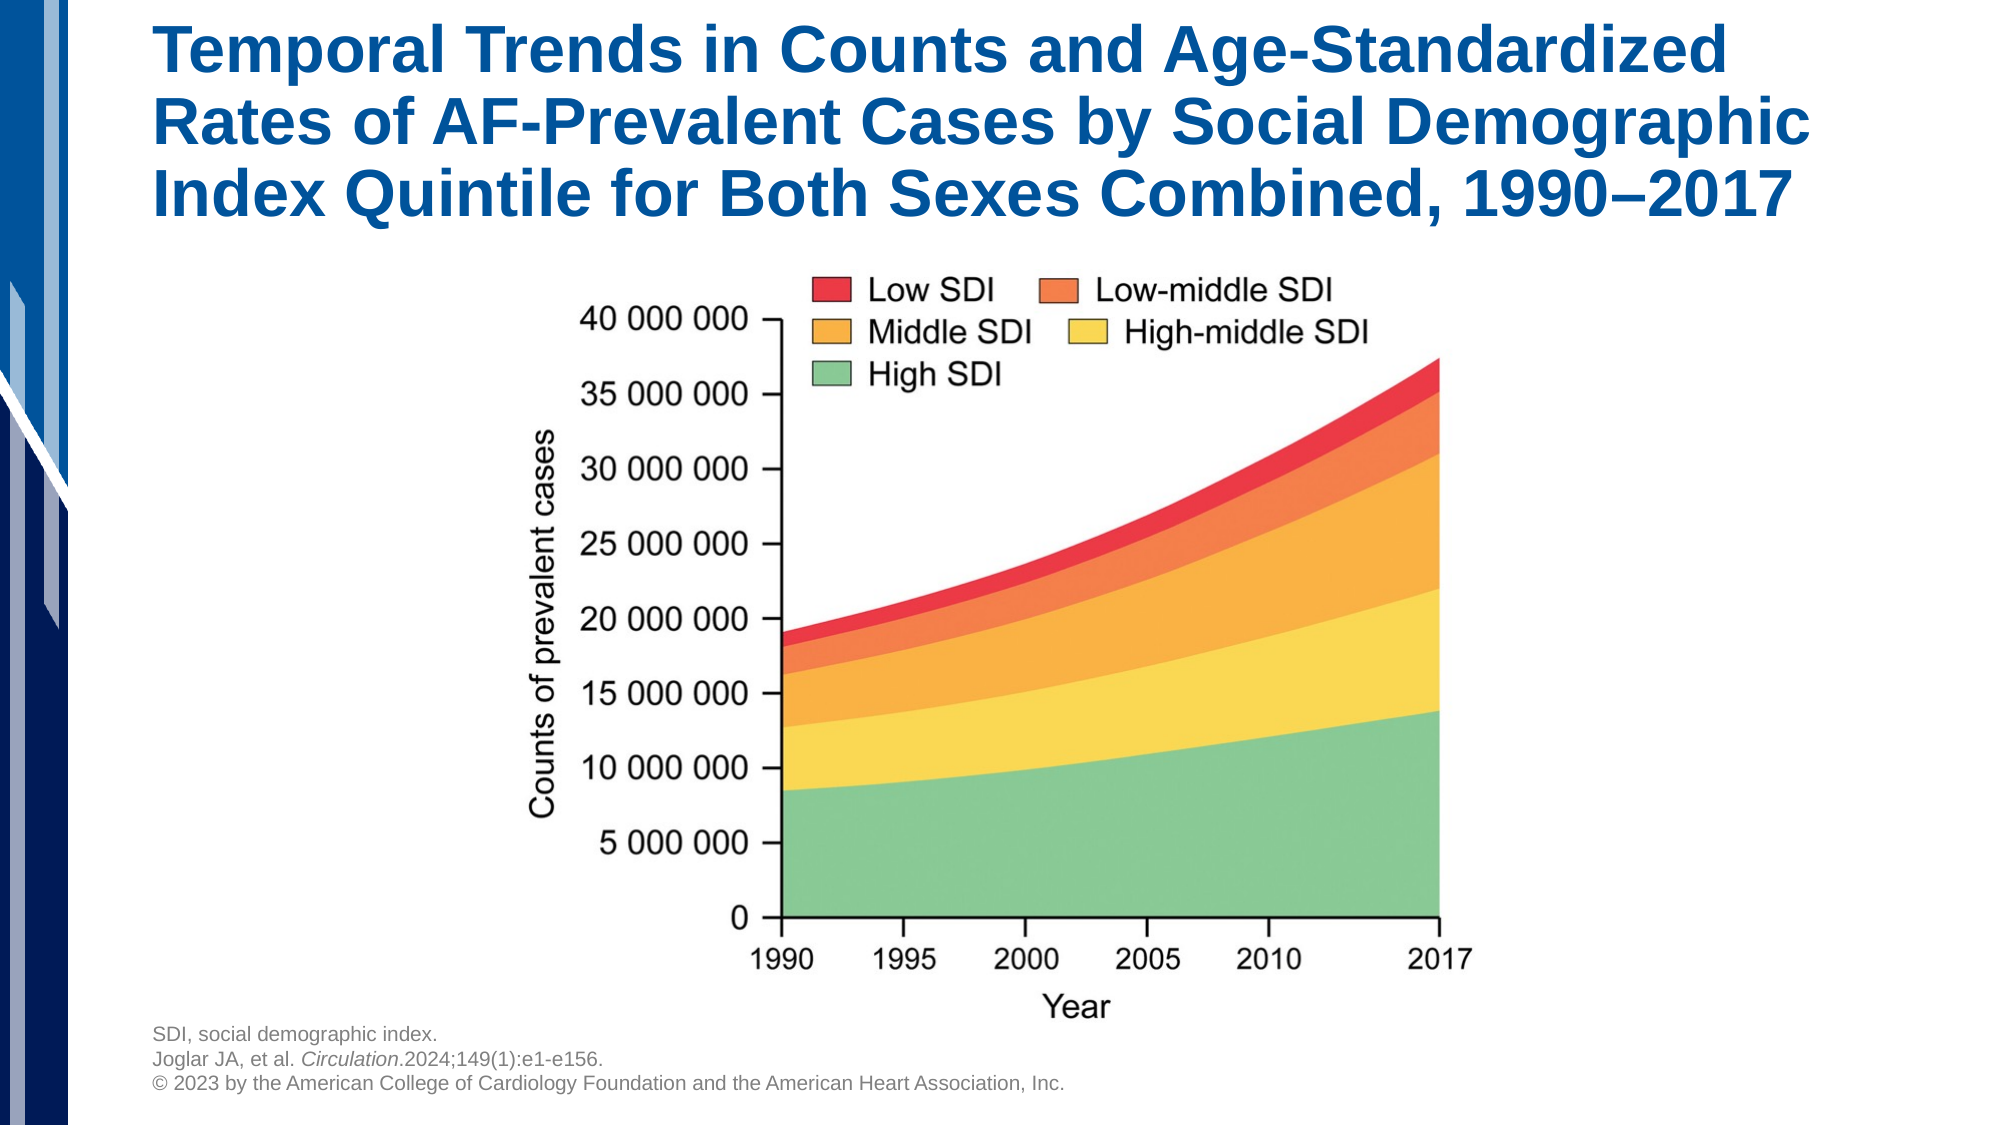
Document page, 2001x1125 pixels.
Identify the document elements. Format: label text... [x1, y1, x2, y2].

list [521, 269, 1481, 1027]
footer SDI, social demographic index. Joglar JA, et al. Circulation.2024;149(1):e1-e156. © 2023 by the American College of Cardiology Foundation and the American Heart Association, Inc. [137, 1042, 1597, 1103]
title Temporal Trends in Counts and Age-Standardized Rates of AF-Prevalent Cases by Social Demographic Index Quintile for Both Sexes Combined, 1990–2017 [137, 0, 1863, 239]
picture [0, 0, 68, 1125]
